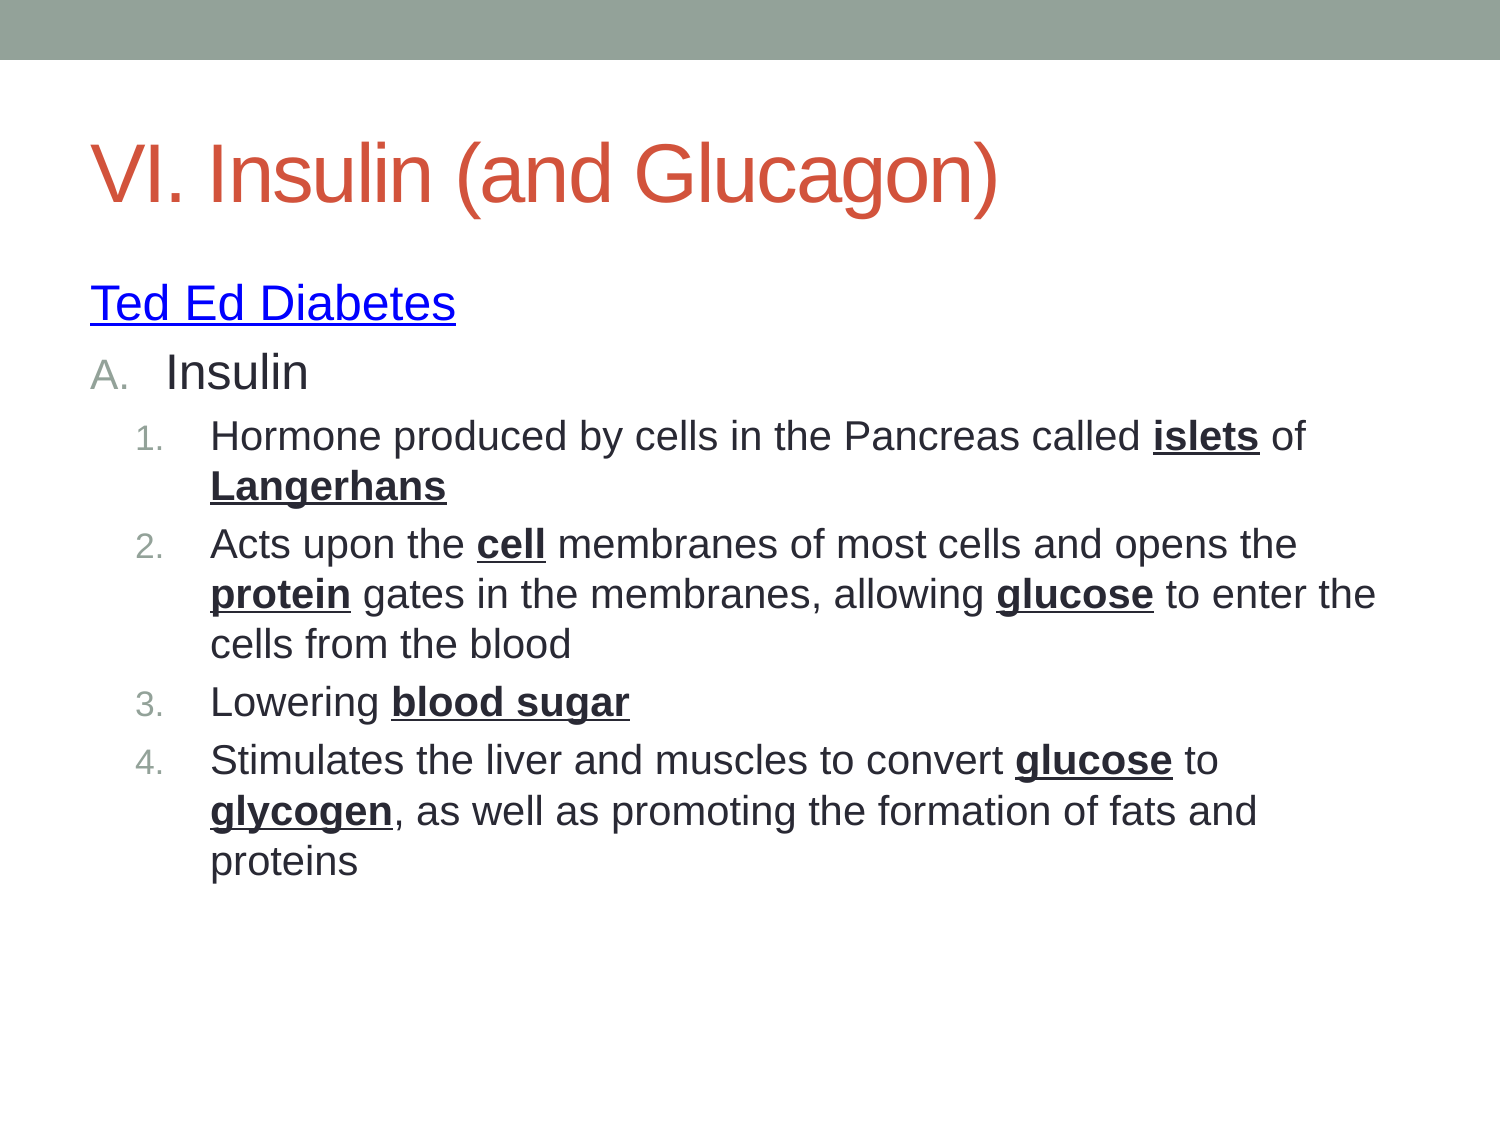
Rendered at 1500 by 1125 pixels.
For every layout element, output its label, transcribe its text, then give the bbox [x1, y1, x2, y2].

title VI. Insulin (and Glucagon) [75, 87, 1425, 250]
list Ted Ed Diabetes Insulin Hormone produced by cells in the Pancreas called islets of Langerhans Acts upon the cell membranes of most cells and opens the protein gates in the membranes, allowing glucose to enter the cells from the blood Lowering blood sugar Stimulates the liver and muscles to convert glucose to glycogen, as well as promoting the formation of fats and proteins [75, 262, 1425, 1063]
